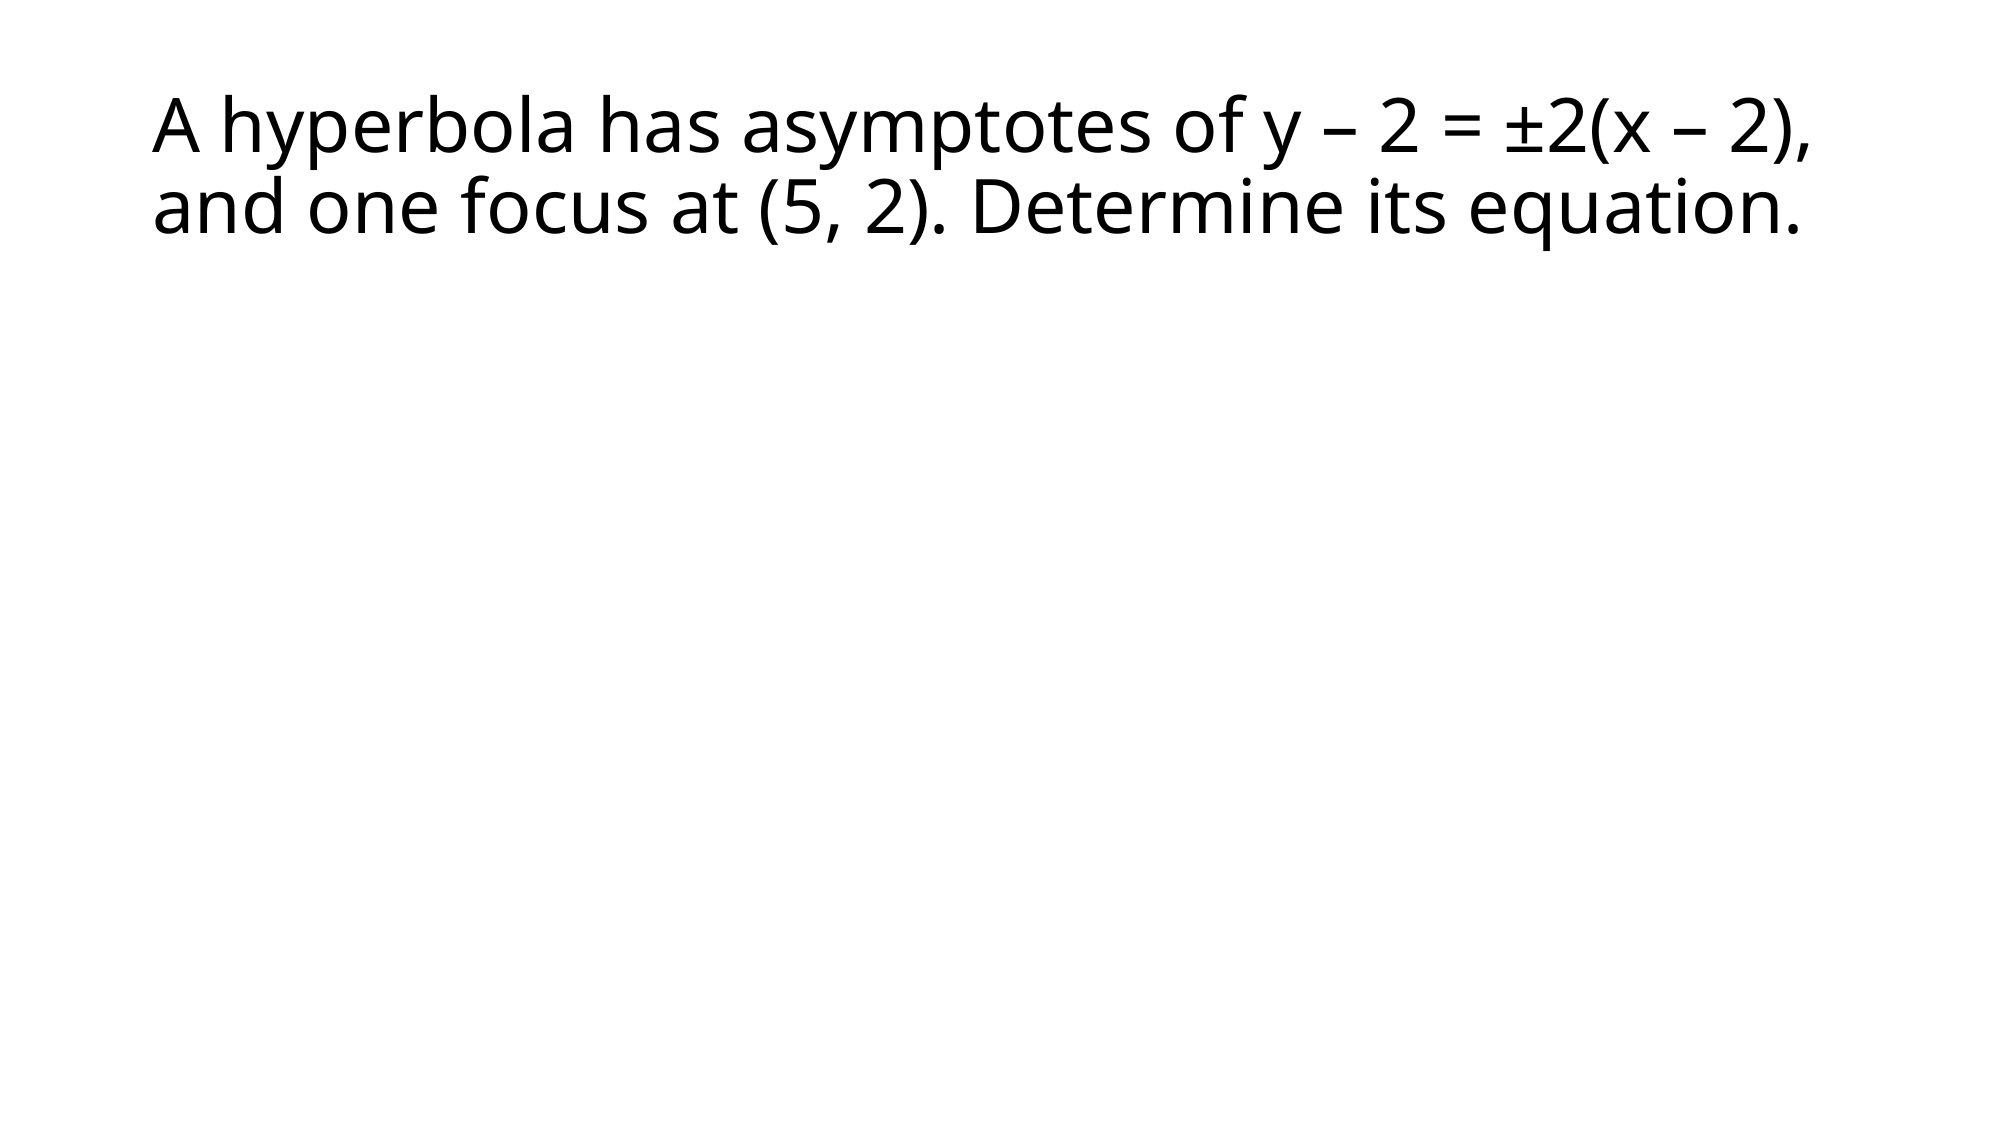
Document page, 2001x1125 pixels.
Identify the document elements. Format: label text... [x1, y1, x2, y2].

title A hyperbola has asymptotes of y – 2 = ±2(x – 2), and one focus at (5, 2). Determine its equation. [137, 59, 1863, 278]
